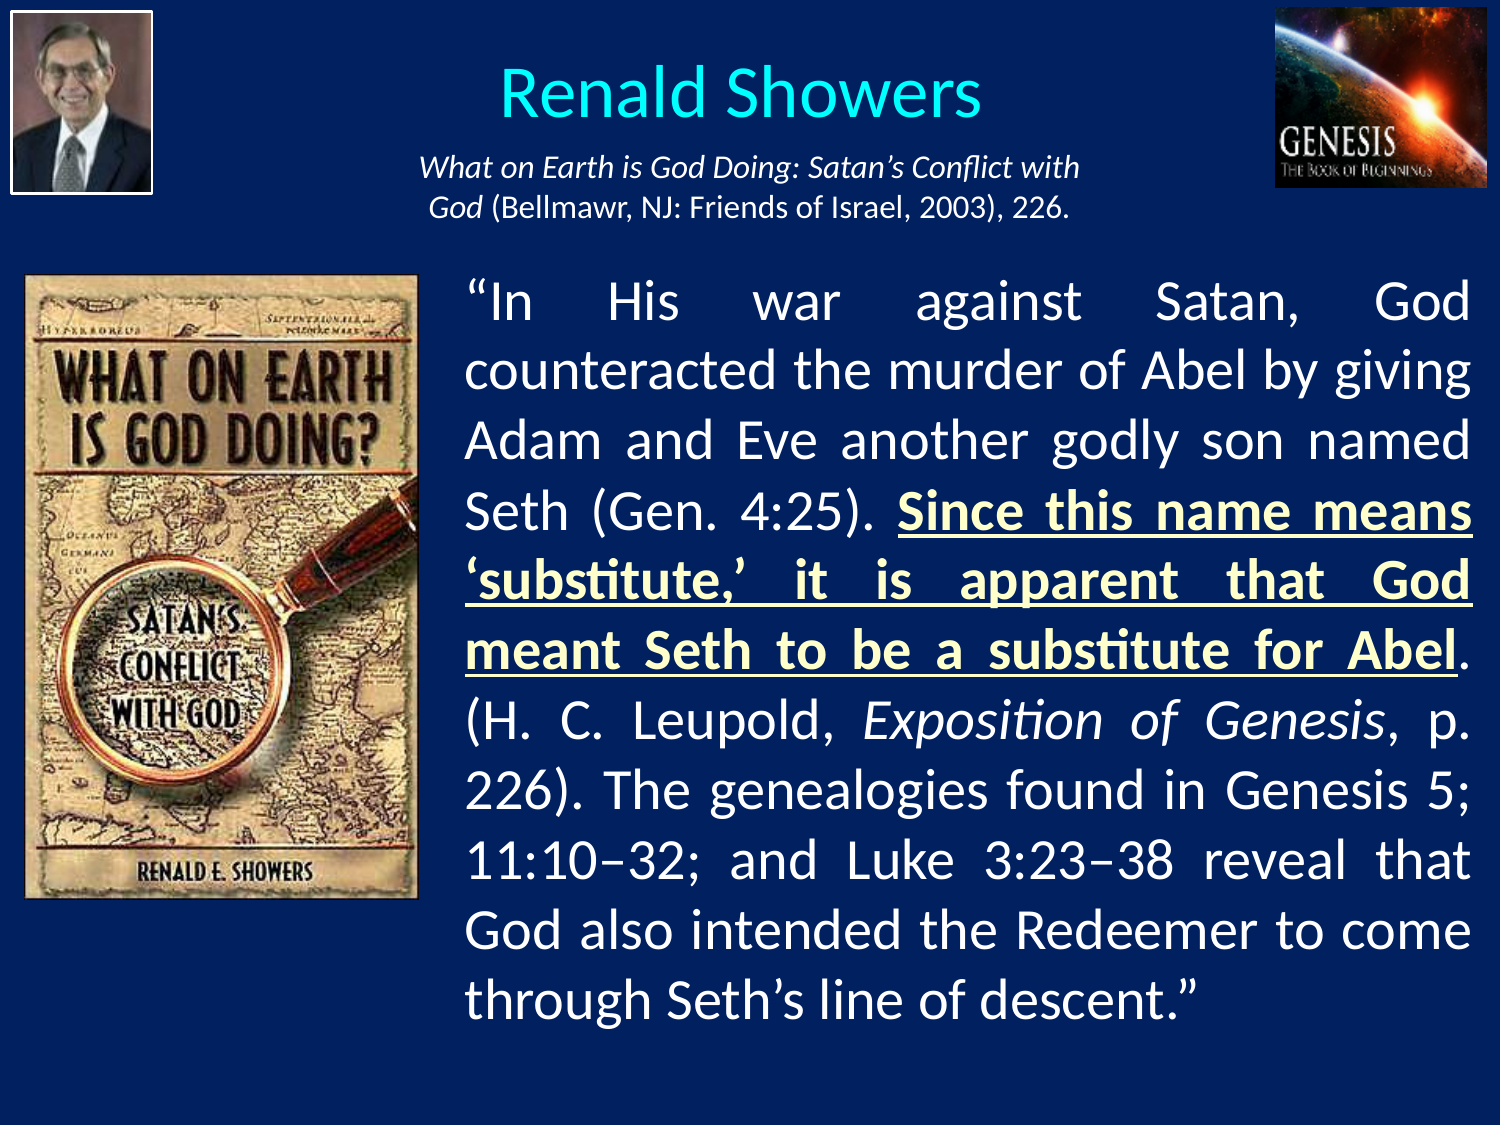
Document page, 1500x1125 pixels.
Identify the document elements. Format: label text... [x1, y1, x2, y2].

text_box “In His war against Satan, God counteracted the murder of Abel by giving Adam and Eve another godly son named Seth (Gen. 4:25). Since this name means ‘substitute,’ it is apparent that God meant Seth to be a substitute for Abel. (H. C. Leupold, Exposition of Genesis, p. 226). The genealogies found in Genesis 5; 11:10–32; and Luke 3:23–38 reveal that God also intended the Redeemer to come through Seth’s line of descent.” [449, 254, 1488, 1048]
picture [1274, 7, 1487, 188]
text_box Renald Showers What on Earth is God Doing: Satan’s Conflict with God (Bellmawr, NJ: Friends of Israel, 2003), 226. [378, 35, 1122, 233]
picture [12, 12, 152, 193]
picture [24, 274, 419, 901]
